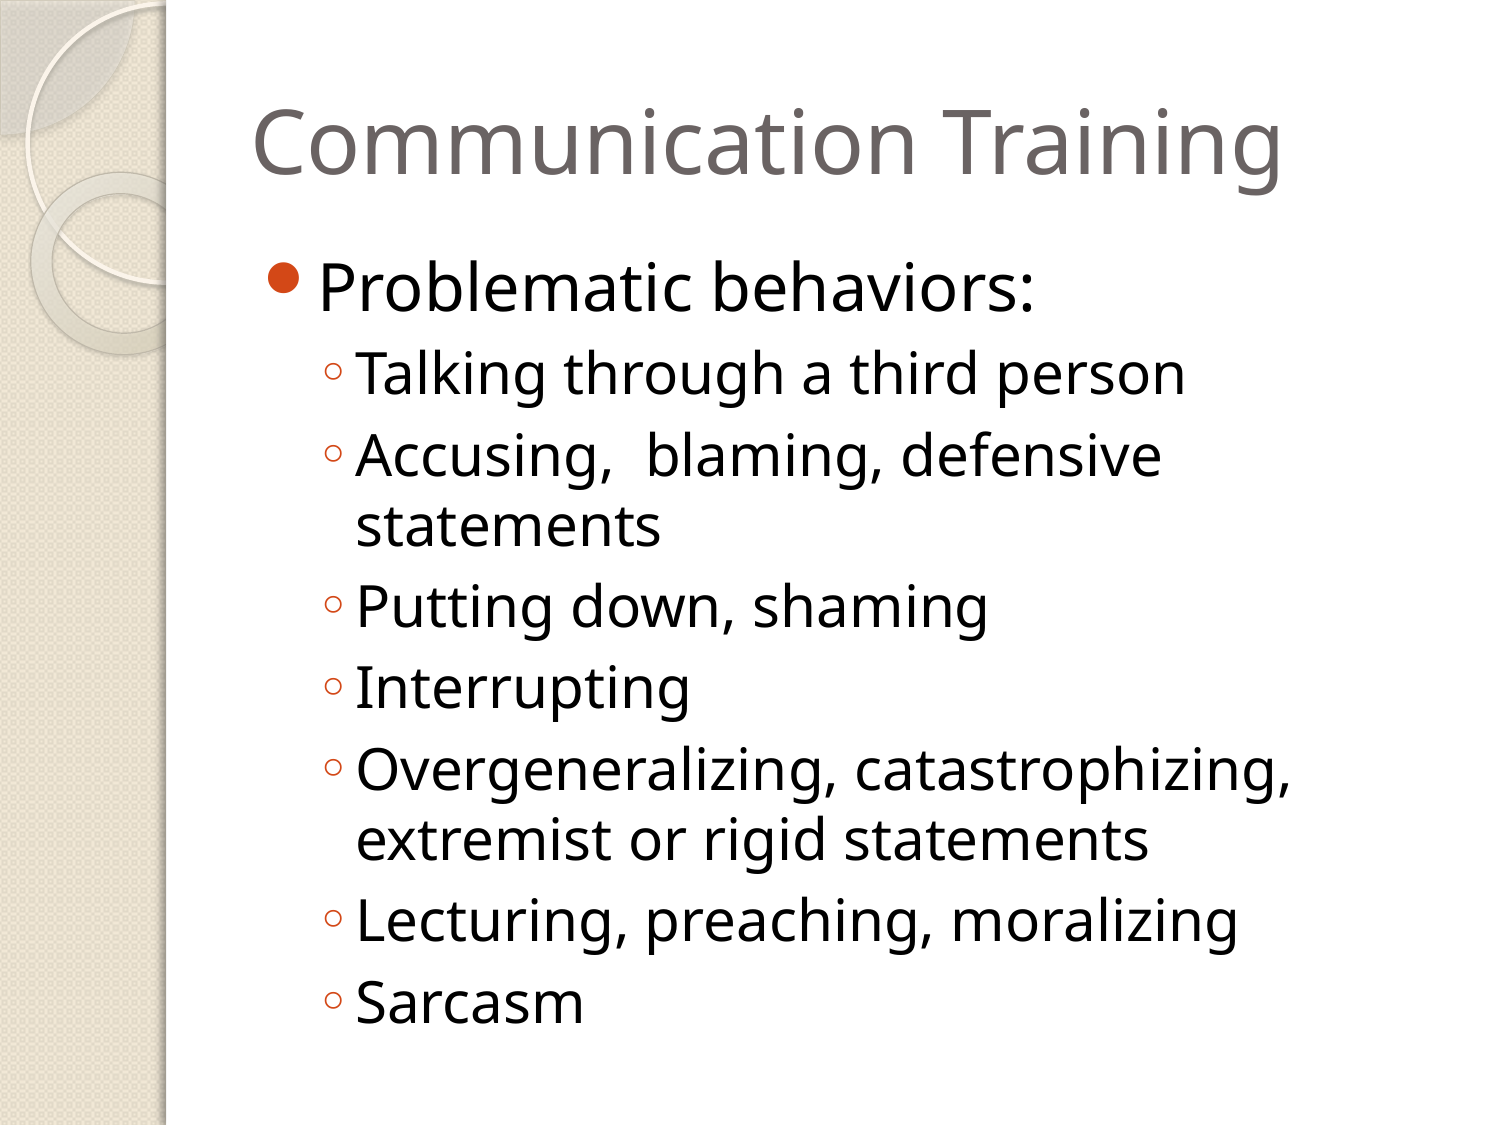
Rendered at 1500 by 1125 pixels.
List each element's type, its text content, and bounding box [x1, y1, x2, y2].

list Problematic behaviors: Talking through a third person Accusing, blaming, defensive statements Putting down, shaming Interrupting Overgeneralizing, catastrophizing, extremist or rigid statements Lecturing, preaching, moralizing Sarcasm [235, 237, 1466, 1025]
title Communication Training [235, 45, 1466, 233]
